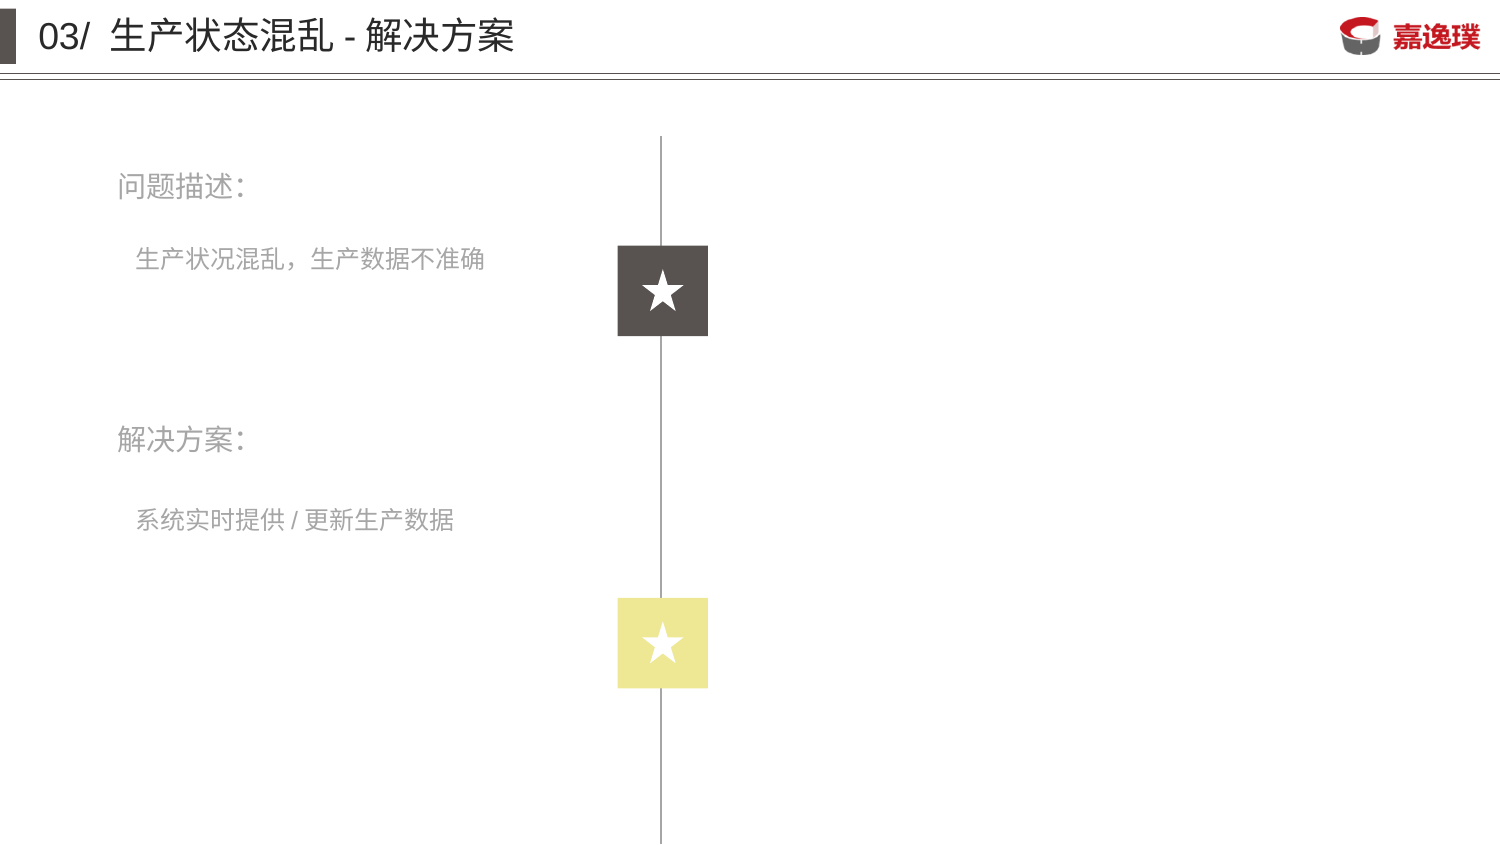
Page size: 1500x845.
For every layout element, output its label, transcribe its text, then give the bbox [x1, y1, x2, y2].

text_box 03/ 生产状态混乱-解决方案 [23, 4, 965, 64]
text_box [617, 597, 709, 689]
text_box 问题描述： [117, 168, 477, 204]
text_box 解决方案： [117, 421, 477, 457]
text_box 系统实时提供/更新生产数据 [135, 489, 516, 535]
text_box 生产状况混乱，生产数据不准确 [135, 243, 517, 274]
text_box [617, 245, 709, 337]
picture [1340, 17, 1489, 55]
